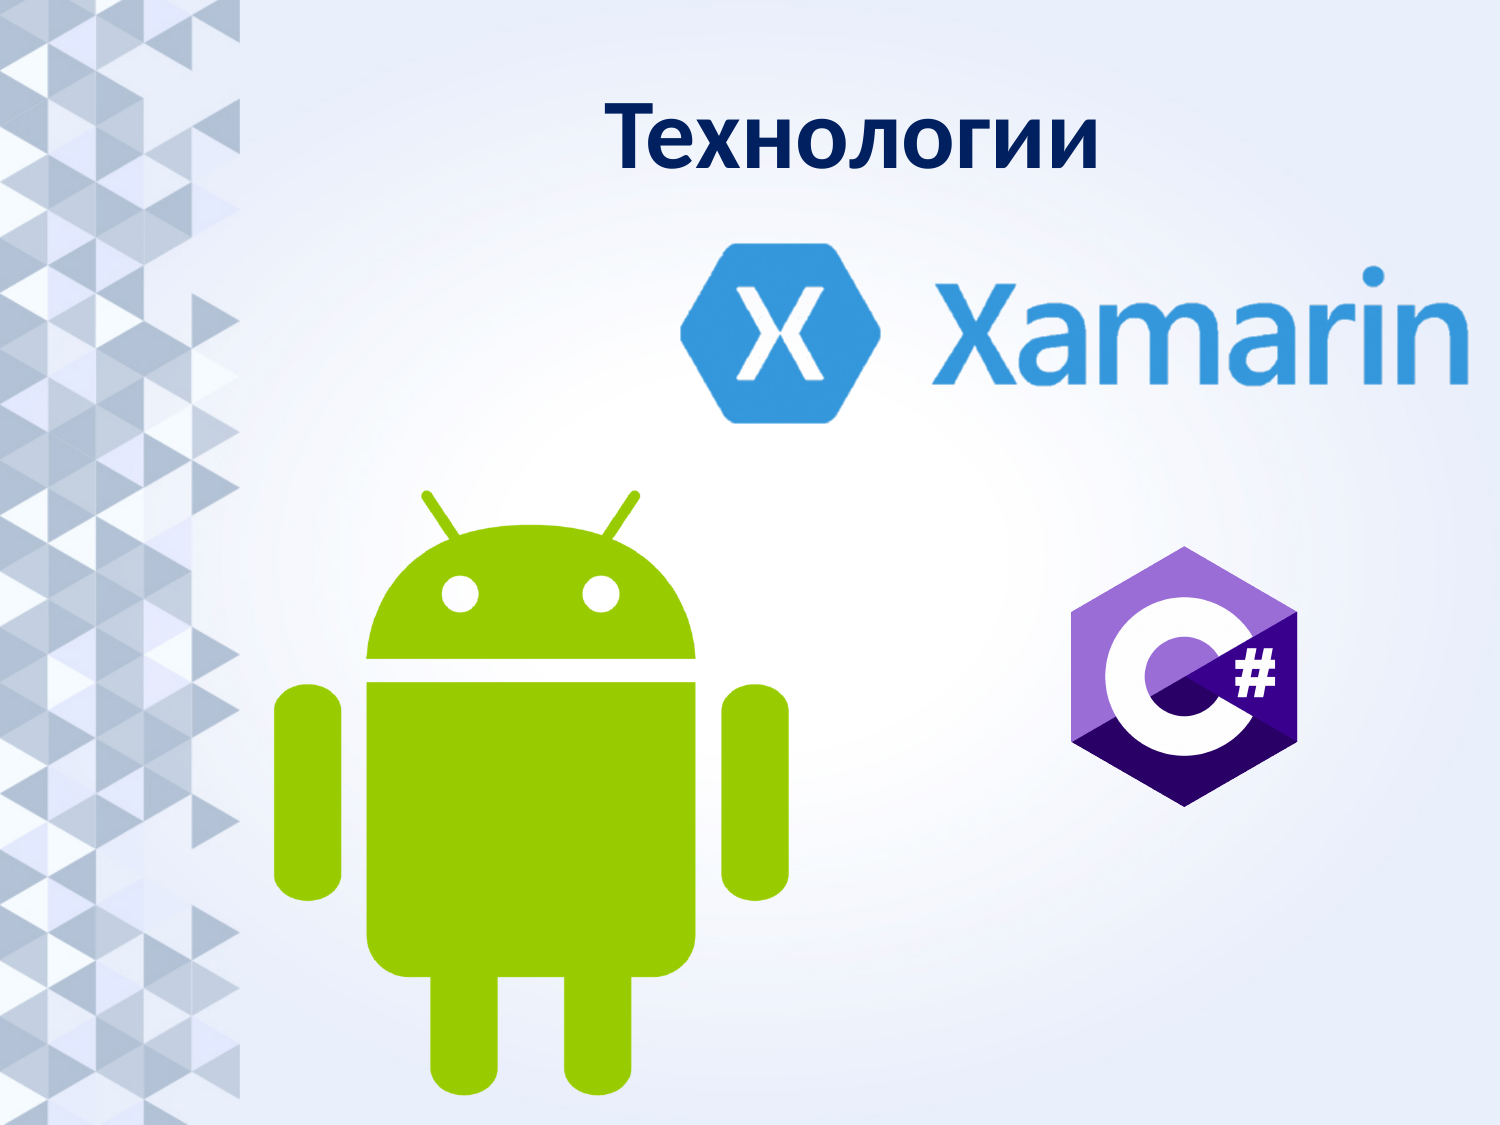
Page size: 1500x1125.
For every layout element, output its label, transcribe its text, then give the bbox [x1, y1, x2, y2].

picture [0, 0, 1500, 1125]
title Технологии [206, 62, 1500, 210]
